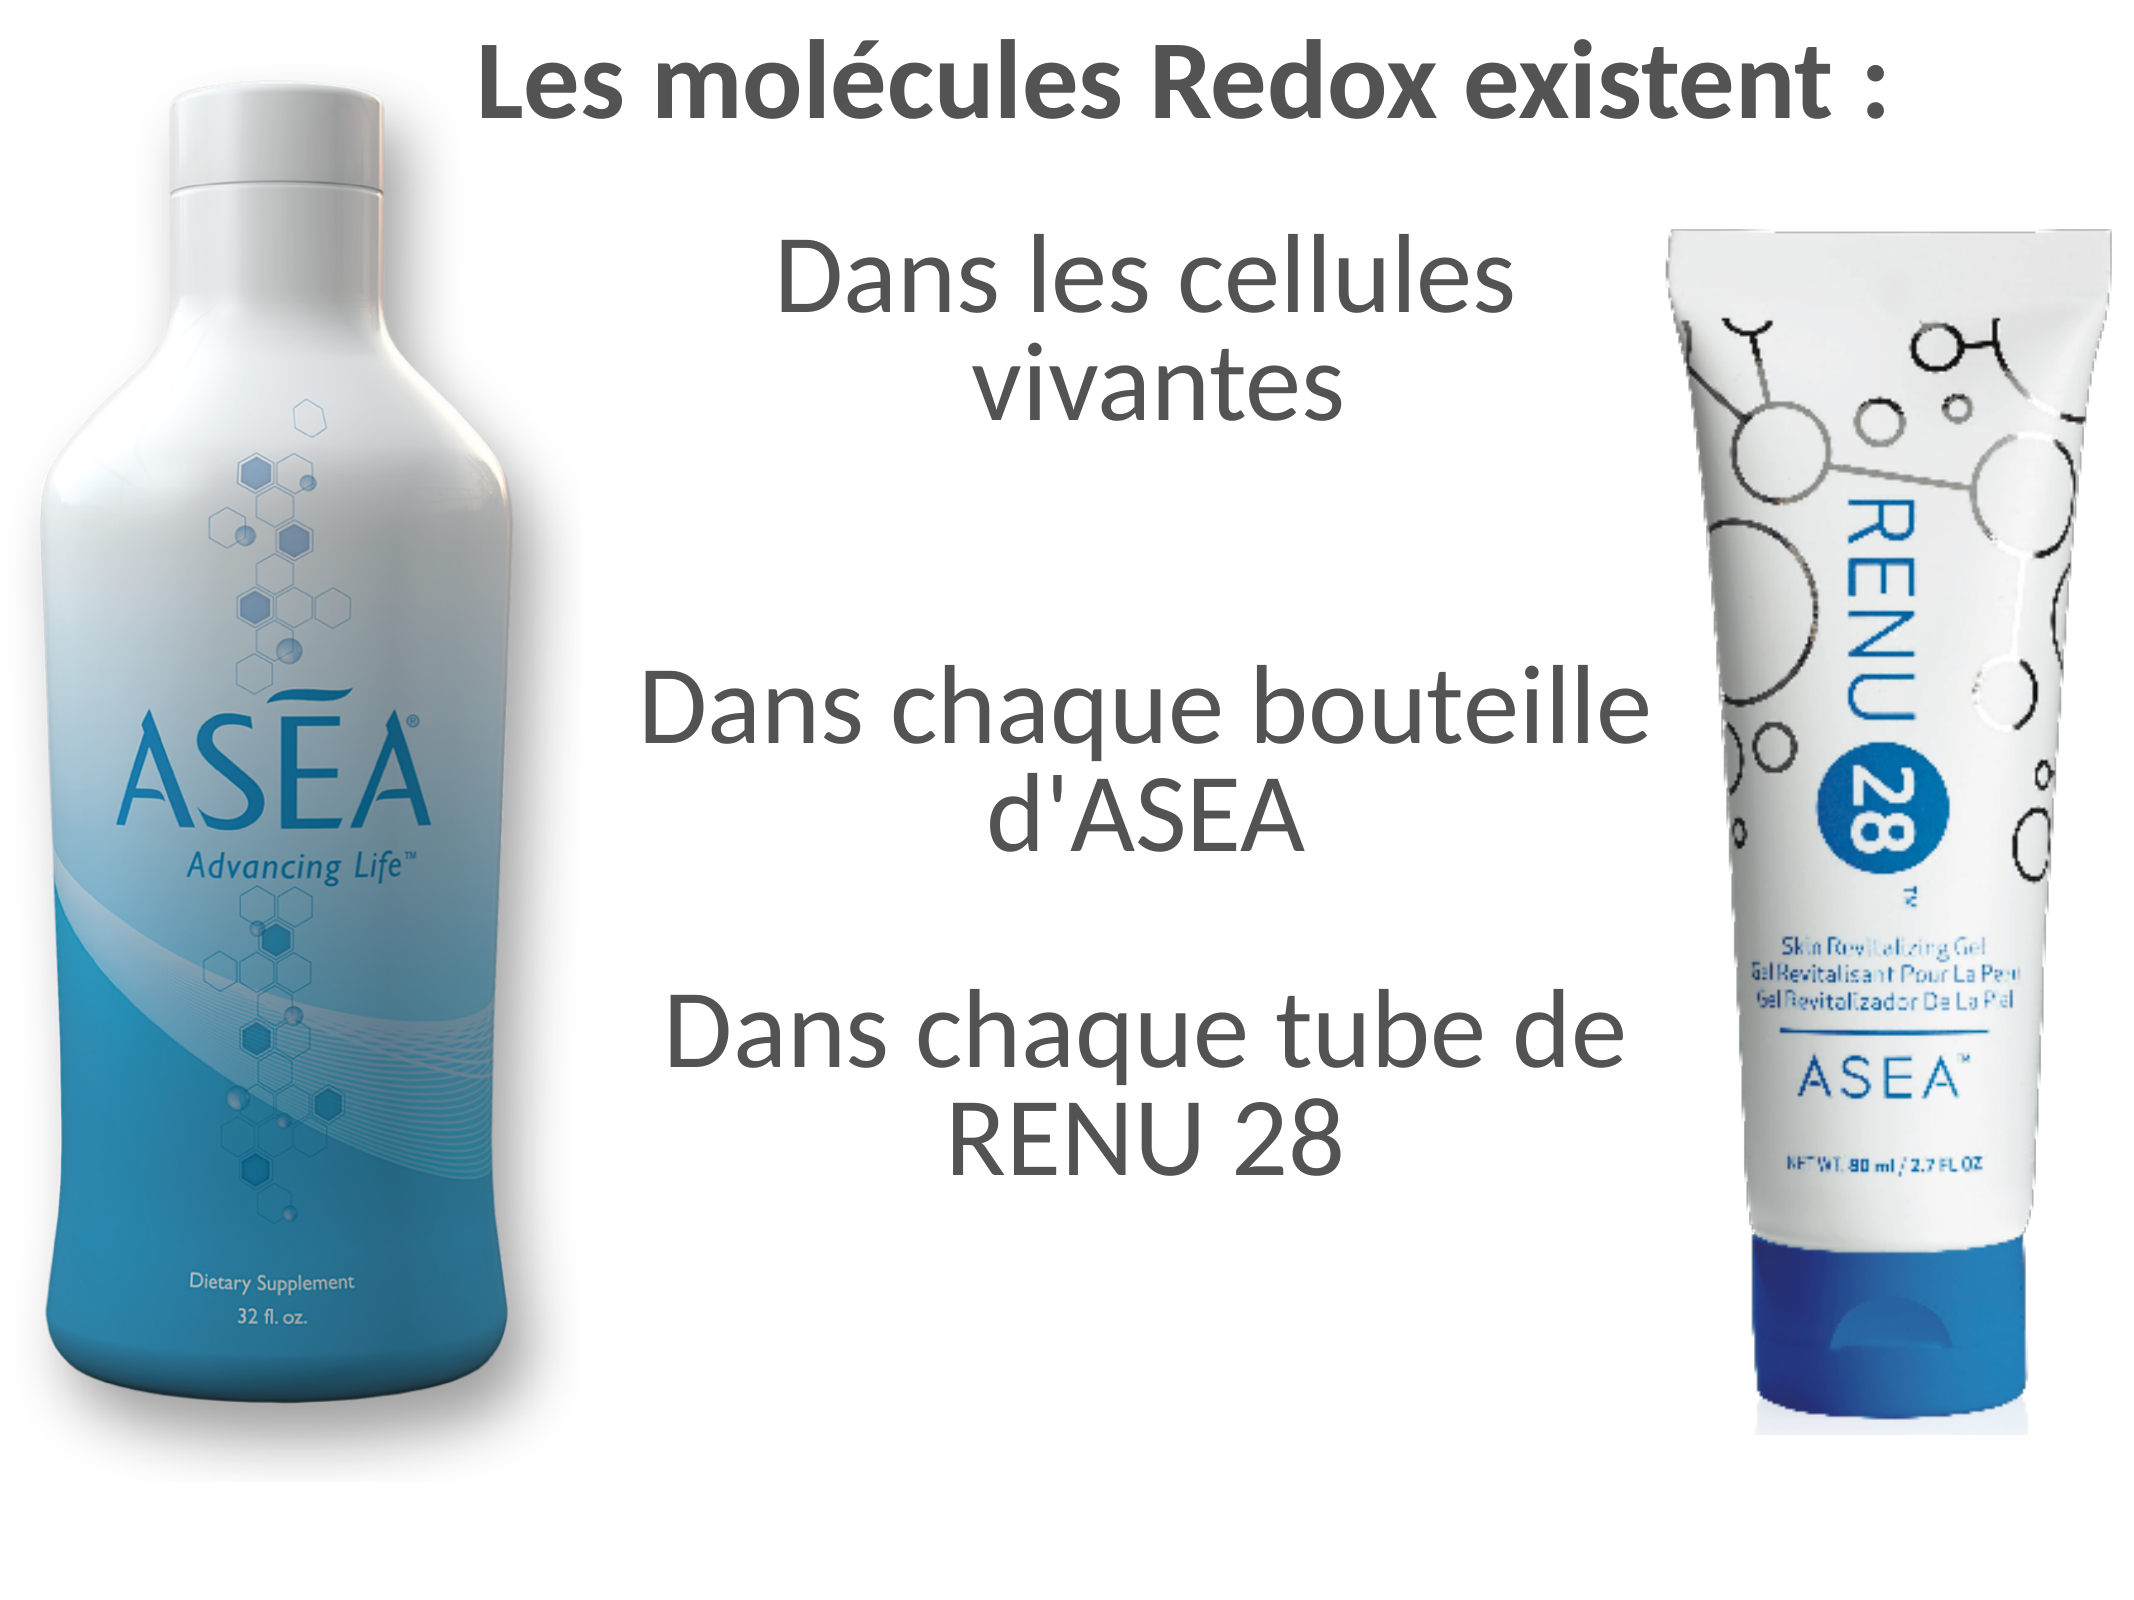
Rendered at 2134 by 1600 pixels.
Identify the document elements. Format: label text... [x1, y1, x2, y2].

text_box Dans les cellules vivantes Dans chaque bouteille d'ASEA Dans chaque tube de RENU 28 [588, 219, 1599, 1204]
text_box Les molécules Redox existent : [412, 15, 1956, 150]
picture [6, 59, 583, 1482]
picture [1604, 165, 2134, 1435]
